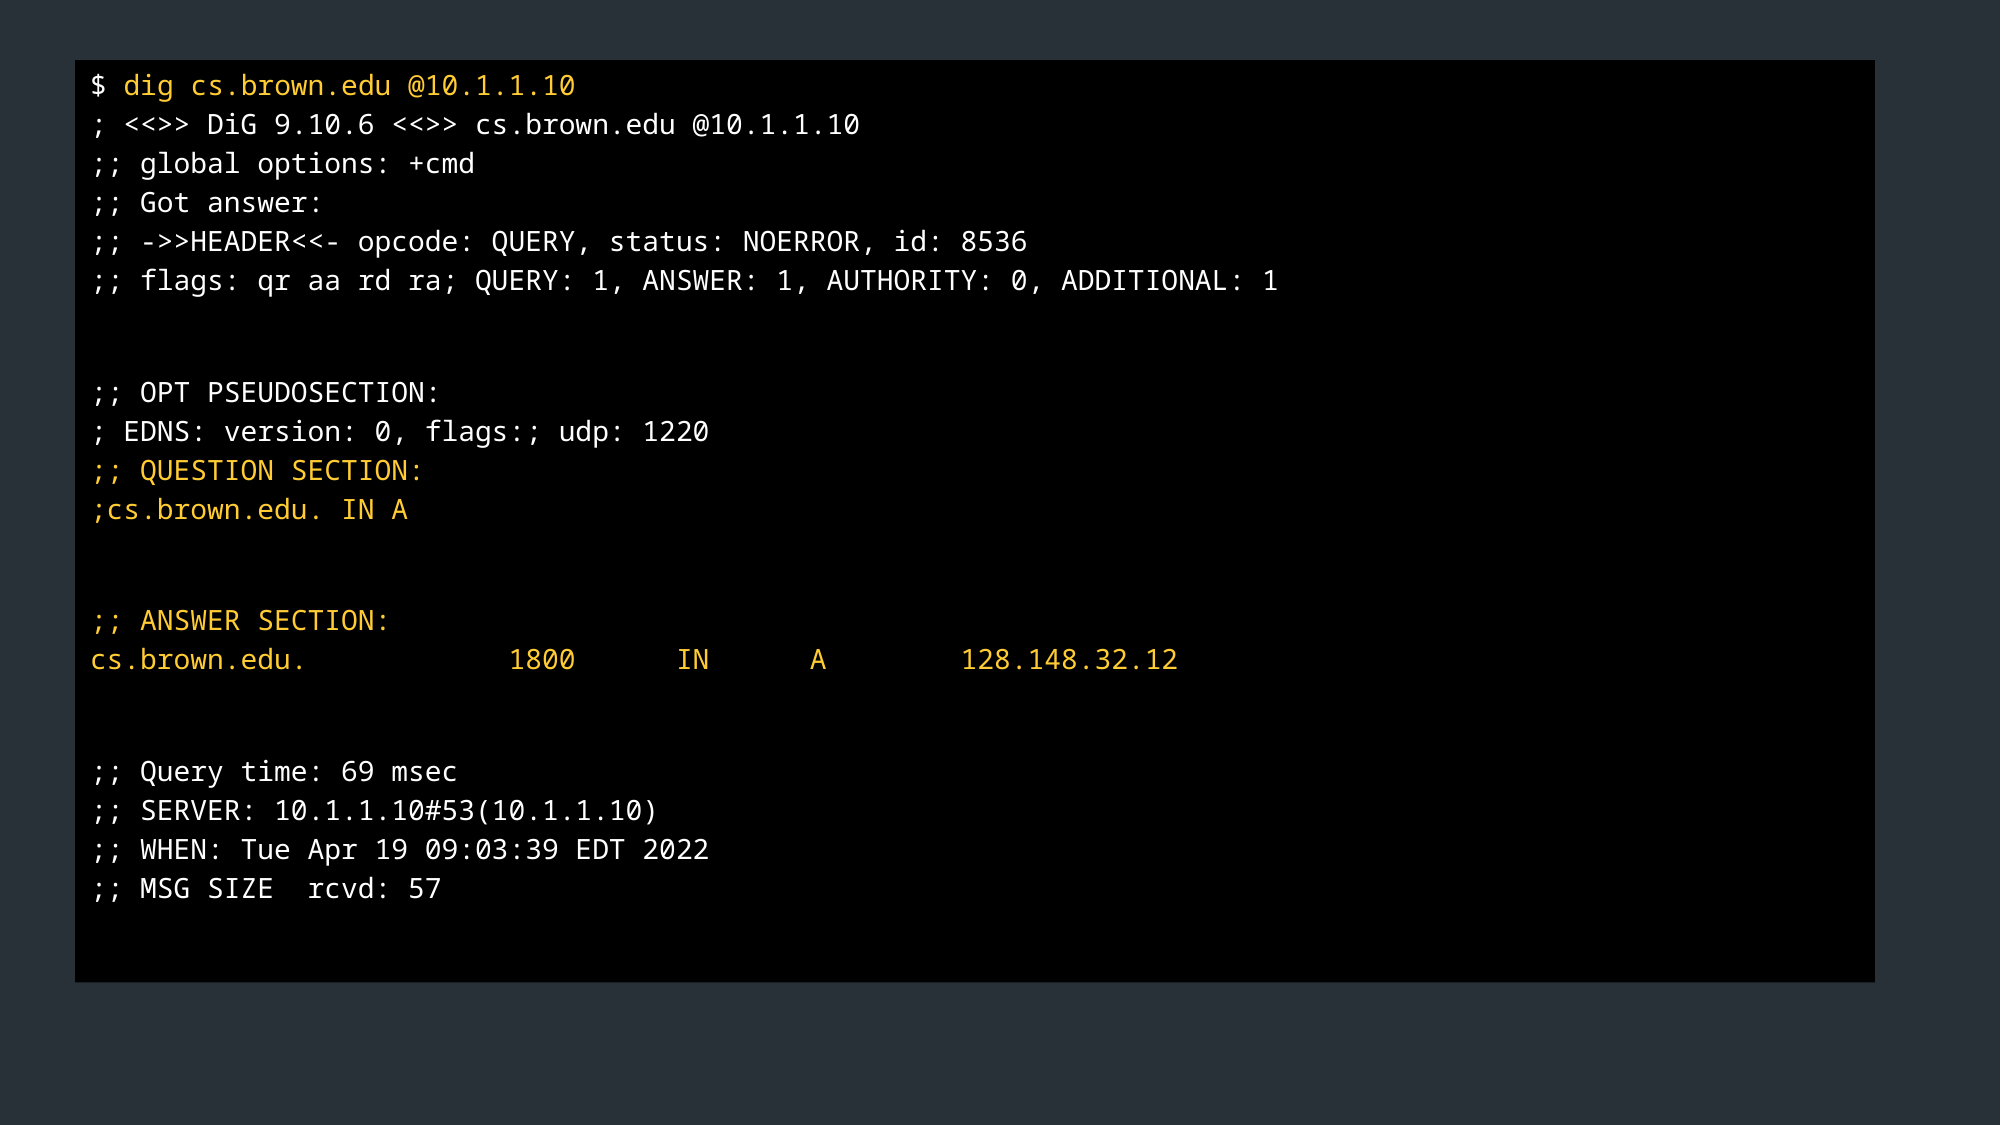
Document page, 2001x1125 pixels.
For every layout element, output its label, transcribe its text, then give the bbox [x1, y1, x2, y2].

list $ dig cs.brown.edu @10.1.1.10 ; <<>> DiG 9.10.6 <<>> cs.brown.edu @10.1.1.10 ;; global options: +cmd ;; Got answer: ;; ->>HEADER<<- opcode: QUERY, status: NOERROR, id: 8536 ;; flags: qr aa rd ra; QUERY: 1, ANSWER: 1, AUTHORITY: 0, ADDITIONAL: 1 ;; OPT PSEUDOSECTION: ; EDNS: version: 0, flags:; udp: 1220 ;; QUESTION SECTION: ;cs.brown.edu. IN A ;; ANSWER SECTION: cs.brown.edu. 1800 IN A 128.148.32.12 ;; Query time: 69 msec ;; SERVER: 10.1.1.10#53(10.1.1.10) ;; WHEN: Tue Apr 19 09:03:39 EDT 2022 ;; MSG SIZE rcvd: 57 [75, 60, 1875, 983]
